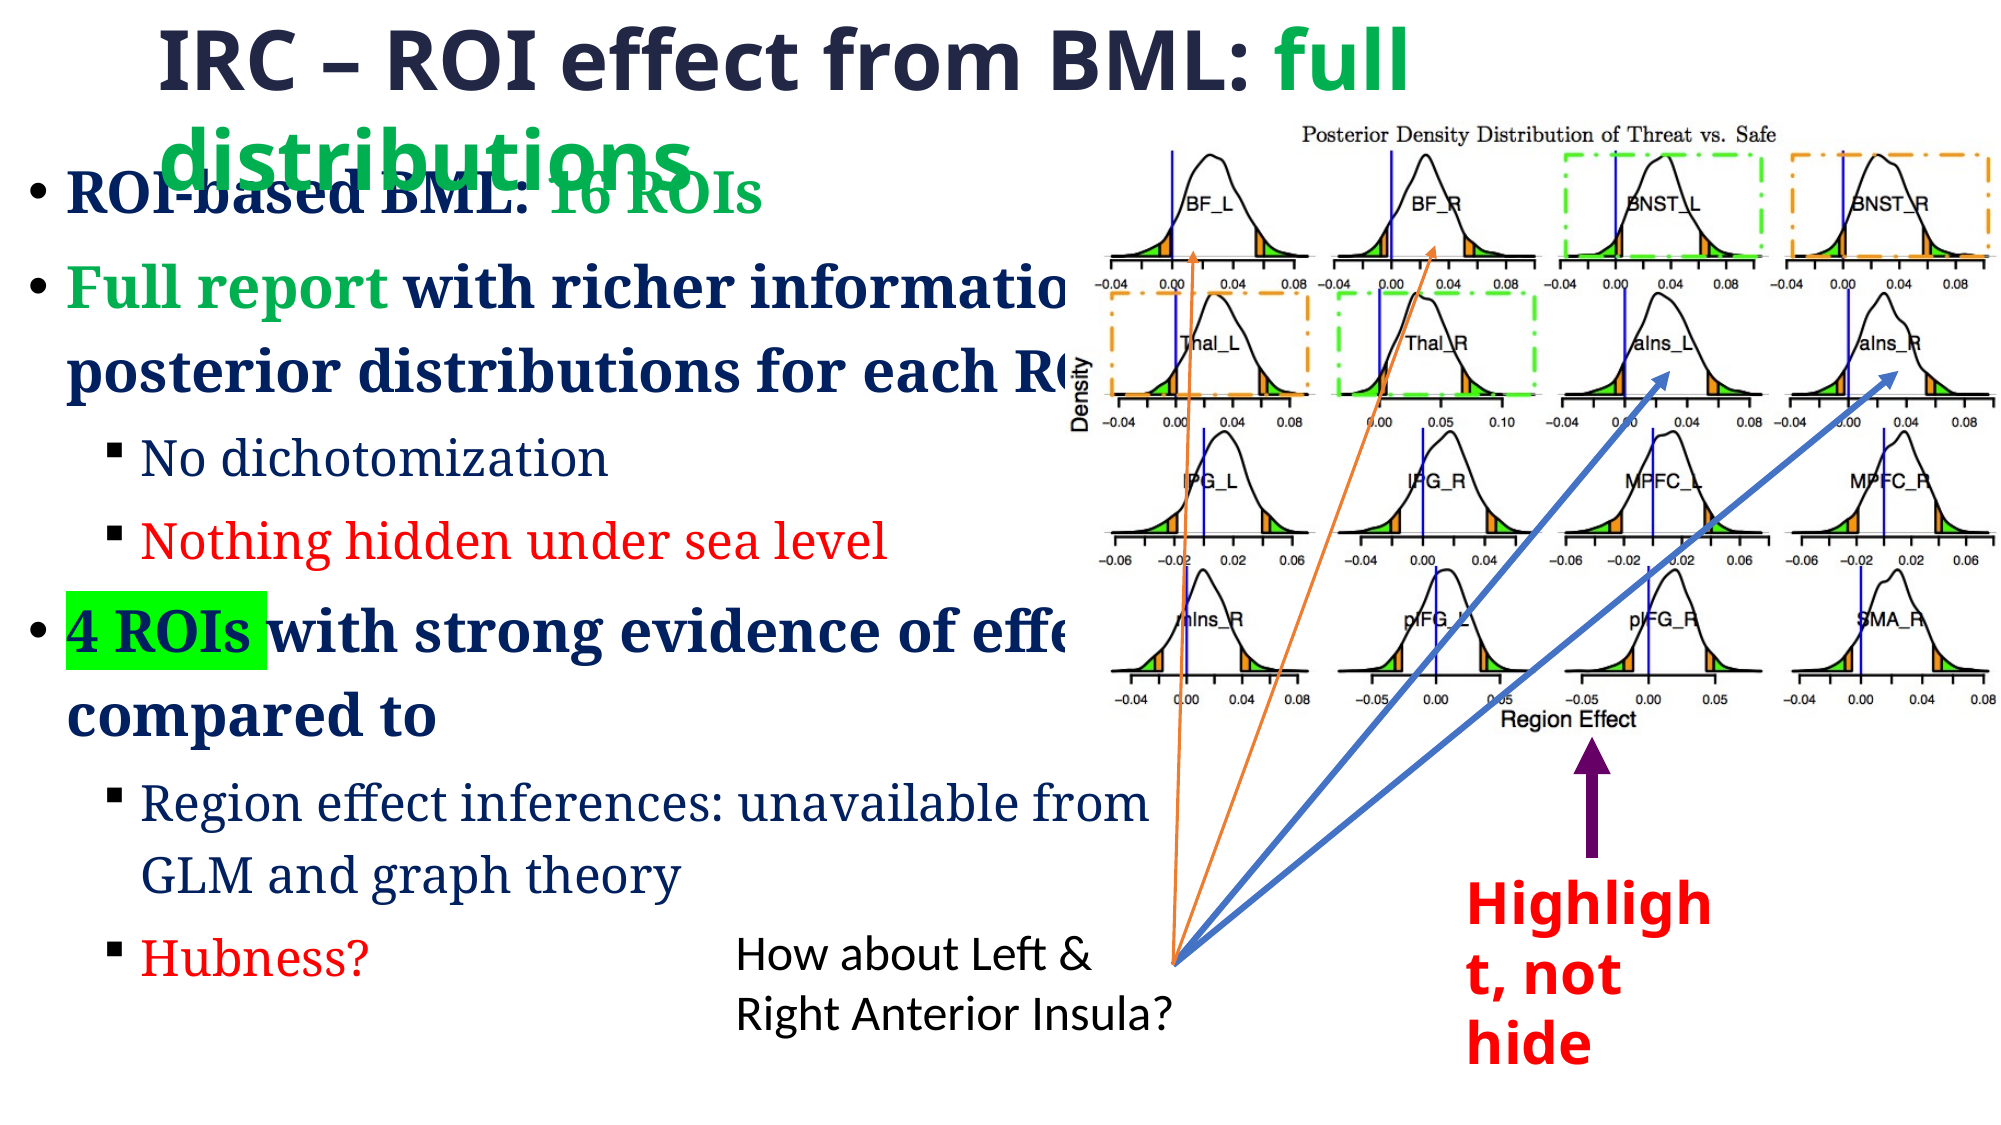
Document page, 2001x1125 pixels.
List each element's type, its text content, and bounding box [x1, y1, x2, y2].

text_box IRC – ROI effect from BML: full distributions [143, 0, 1870, 129]
picture [1065, 121, 2000, 737]
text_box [1671, 370, 1899, 965]
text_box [1173, 245, 1436, 965]
text_box How about Left & Right Anterior Insula? [720, 913, 1218, 1048]
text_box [1436, 370, 1671, 965]
text_box Highlight, not hide [1451, 965, 1750, 1084]
subtitle ROI-based BML: 16 ROIs Full report with richer information: posterior distributions for each ROI No dichotomization Nothing hidden under sea level 4 ROIs with strong evidence of effect compared to Region effect inferences: unavailable from GLM and graph theory Hubness? [13, 134, 1285, 1111]
